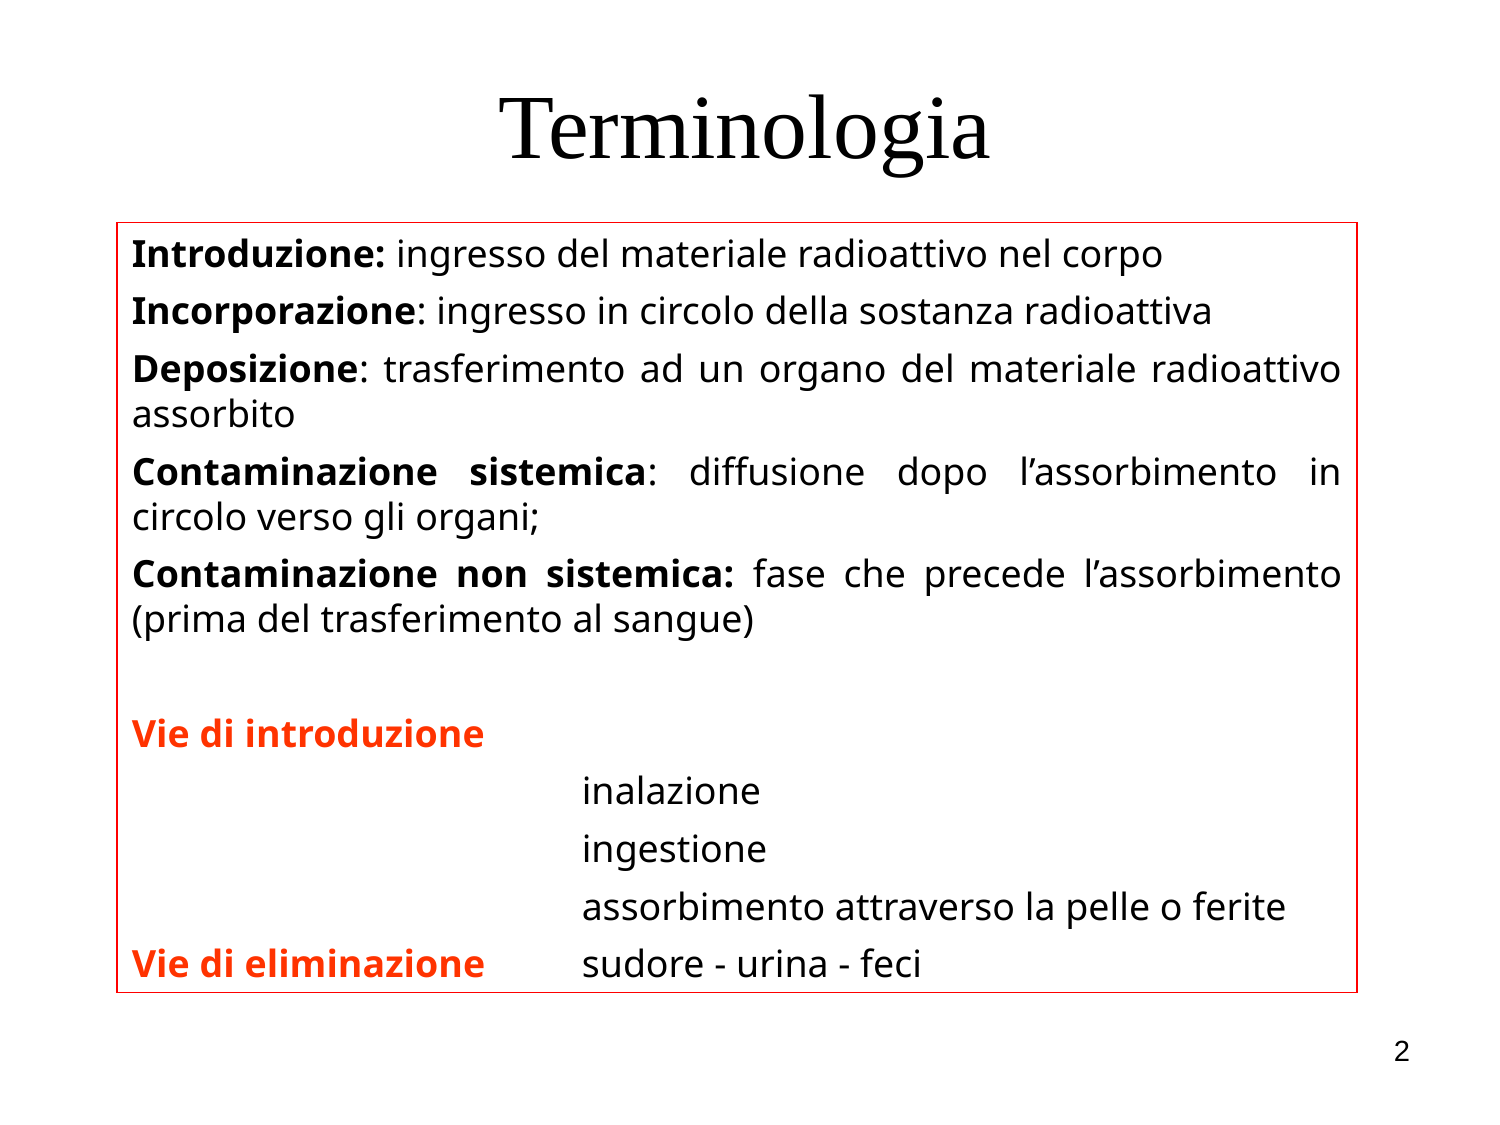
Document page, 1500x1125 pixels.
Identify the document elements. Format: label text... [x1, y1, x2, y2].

title Terminologia [70, 58, 1421, 186]
slide_number 2 [1074, 1024, 1426, 1103]
text_box Introduzione: ingresso del materiale radioattivo nel corpo Incorporazione: ingresso in circolo della sostanza radioattiva Deposizione: trasferimento ad un organo del materiale radioattivo assorbito Contaminazione sistemica: diffusione dopo l’assorbimento in circolo verso gli organi; Contaminazione non sistemica: fase che precede l’assorbimento (prima del trasferimento al sangue) Vie di introduzione inalazione ingestione assorbimento attraverso la pelle o ferite Vie di eliminazione sudore - urina - feci [117, 222, 1358, 993]
